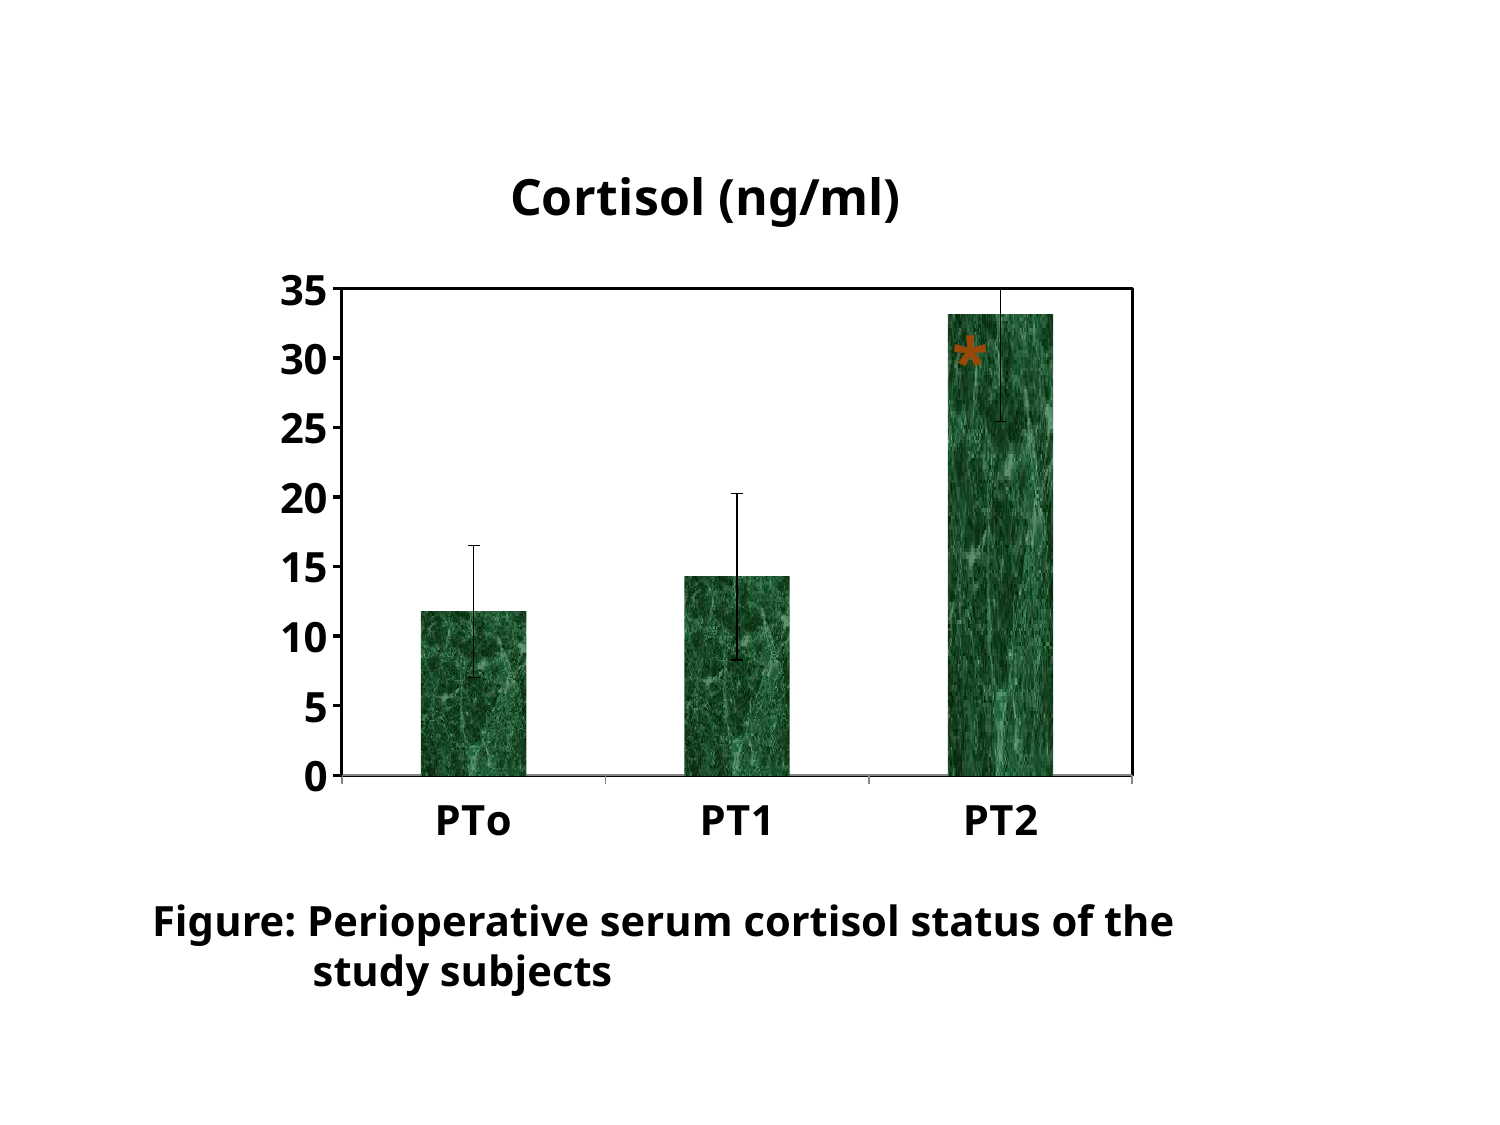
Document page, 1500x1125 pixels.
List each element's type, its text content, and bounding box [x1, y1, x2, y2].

chart [262, 124, 1151, 863]
text_box Figure: Perioperative serum cortisol status of the study subjects [137, 887, 1200, 1003]
